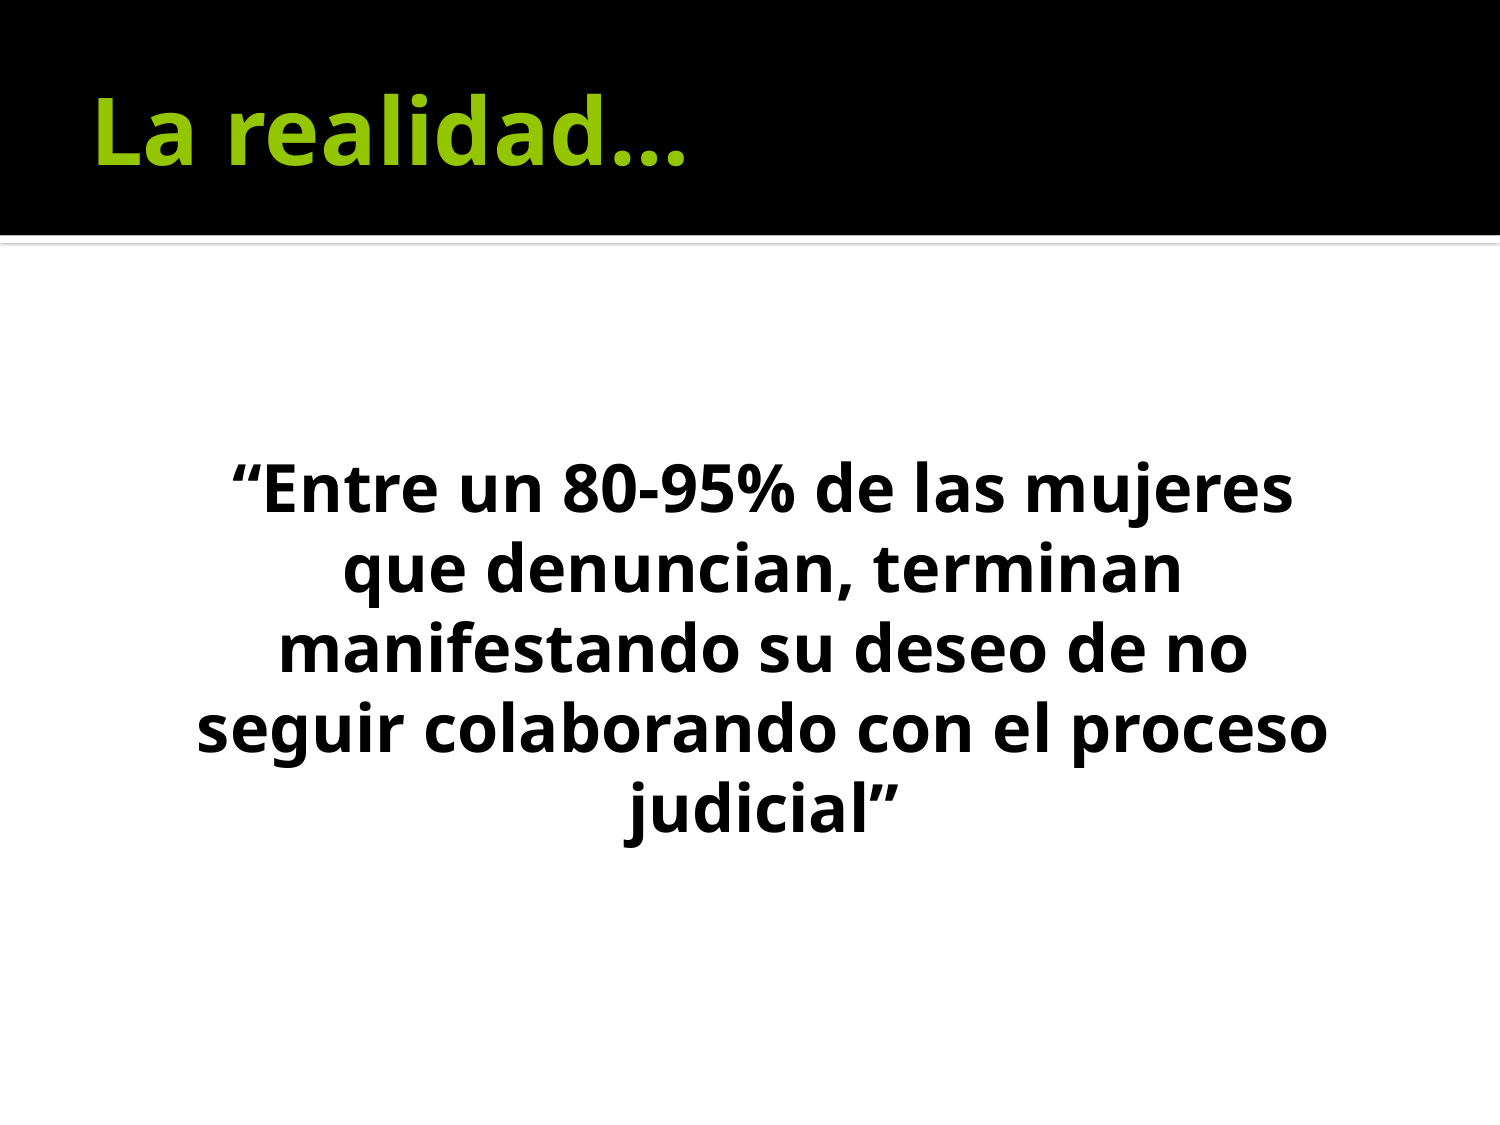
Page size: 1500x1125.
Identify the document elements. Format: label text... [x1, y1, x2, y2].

title La realidad… [75, 24, 1425, 231]
text_box “Entre un 80-95% de las mujeres que denuncian, terminan manifestando su deseo de no seguir colaborando con el proceso judicial” [173, 438, 1355, 853]
